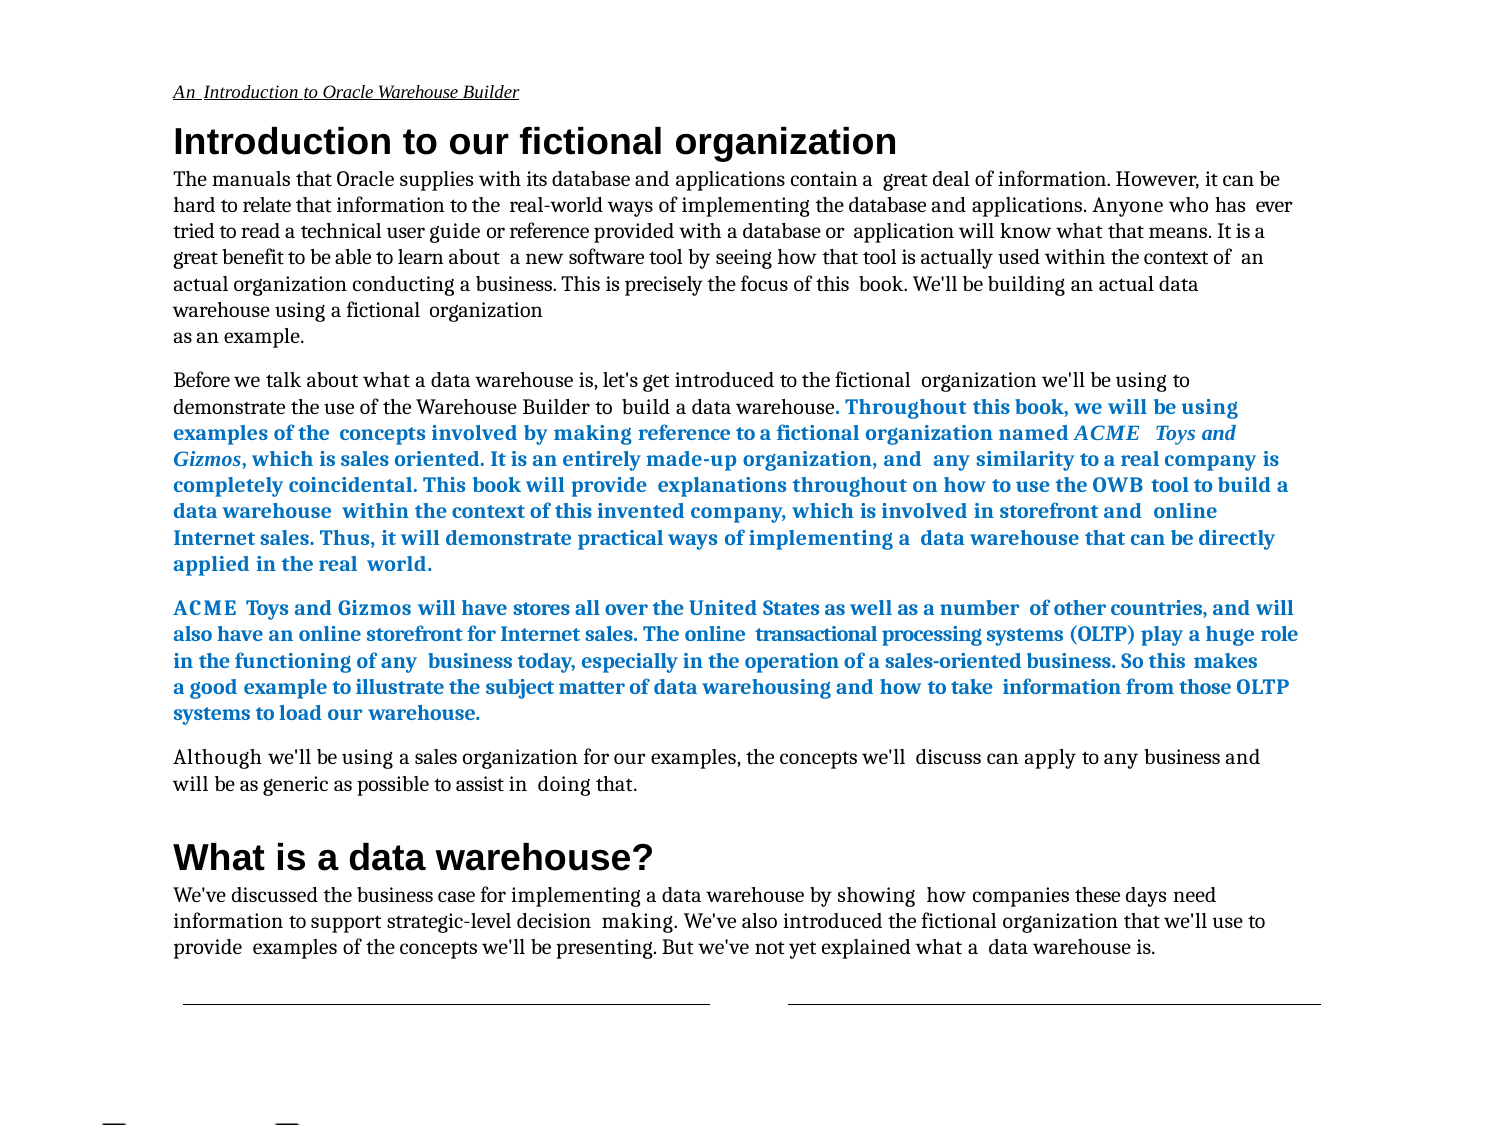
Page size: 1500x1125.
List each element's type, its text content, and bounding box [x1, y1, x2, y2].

text_box An Introduction to Oracle Warehouse Builder Introduction to our fictional organization The manuals that Oracle supplies with its database and applications contain a great deal of information. However, it can be hard to relate that information to the real-world ways of implementing the database and applications. Anyone who has ever tried to read a technical user guide or reference provided with a database or application will know what that means. It is a great benefit to be able to learn about a new software tool by seeing how that tool is actually used within the context of an actual organization conducting a business. This is precisely the focus of this book. We'll be building an actual data warehouse using a fictional organization as an example. Before we talk about what a data warehouse is, let's get introduced to the fictional organization we'll be using to demonstrate the use of the Warehouse Builder to build a data warehouse. Throughout this book, we will be using examples of the concepts involved by making reference to a fictional organization named ACME Toys and Gizmos, which is sales oriented. It is an entirely made-up organization, and any similarity to a real company is completely coincidental. This book will provide explanations throughout on how to use the OWB tool to build a data warehouse within the context of this invented company, which is involved in storefront and online Internet sales. Thus, it will demonstrate practical ways of implementing a data warehouse that can be directly applied in the real world. ACME Toys and Gizmos will have stores all over the United States as well as a number of other countries, and will also have an online storefront for Internet sales. The online transactional processing systems (OLTP) play a huge role in the functioning of any business today, especially in the operation of a sales-oriented business. So this makes a good example to illustrate the subject matter of data warehousing and how to take information from those OLTP systems to load our warehouse. Although we'll be using a sales organization for our examples, the concepts we'll discuss can apply to any business and will be as generic as possible to assist in doing that. What is a data warehouse? We've discussed the business case for implementing a data warehouse by showing how companies these days need information to support strategic-level decision making. We've also introduced the fictional organization that we'll use to provide examples of the concepts we'll be presenting. But we've not yet explained what a data warehouse is. [171, 79, 1322, 959]
